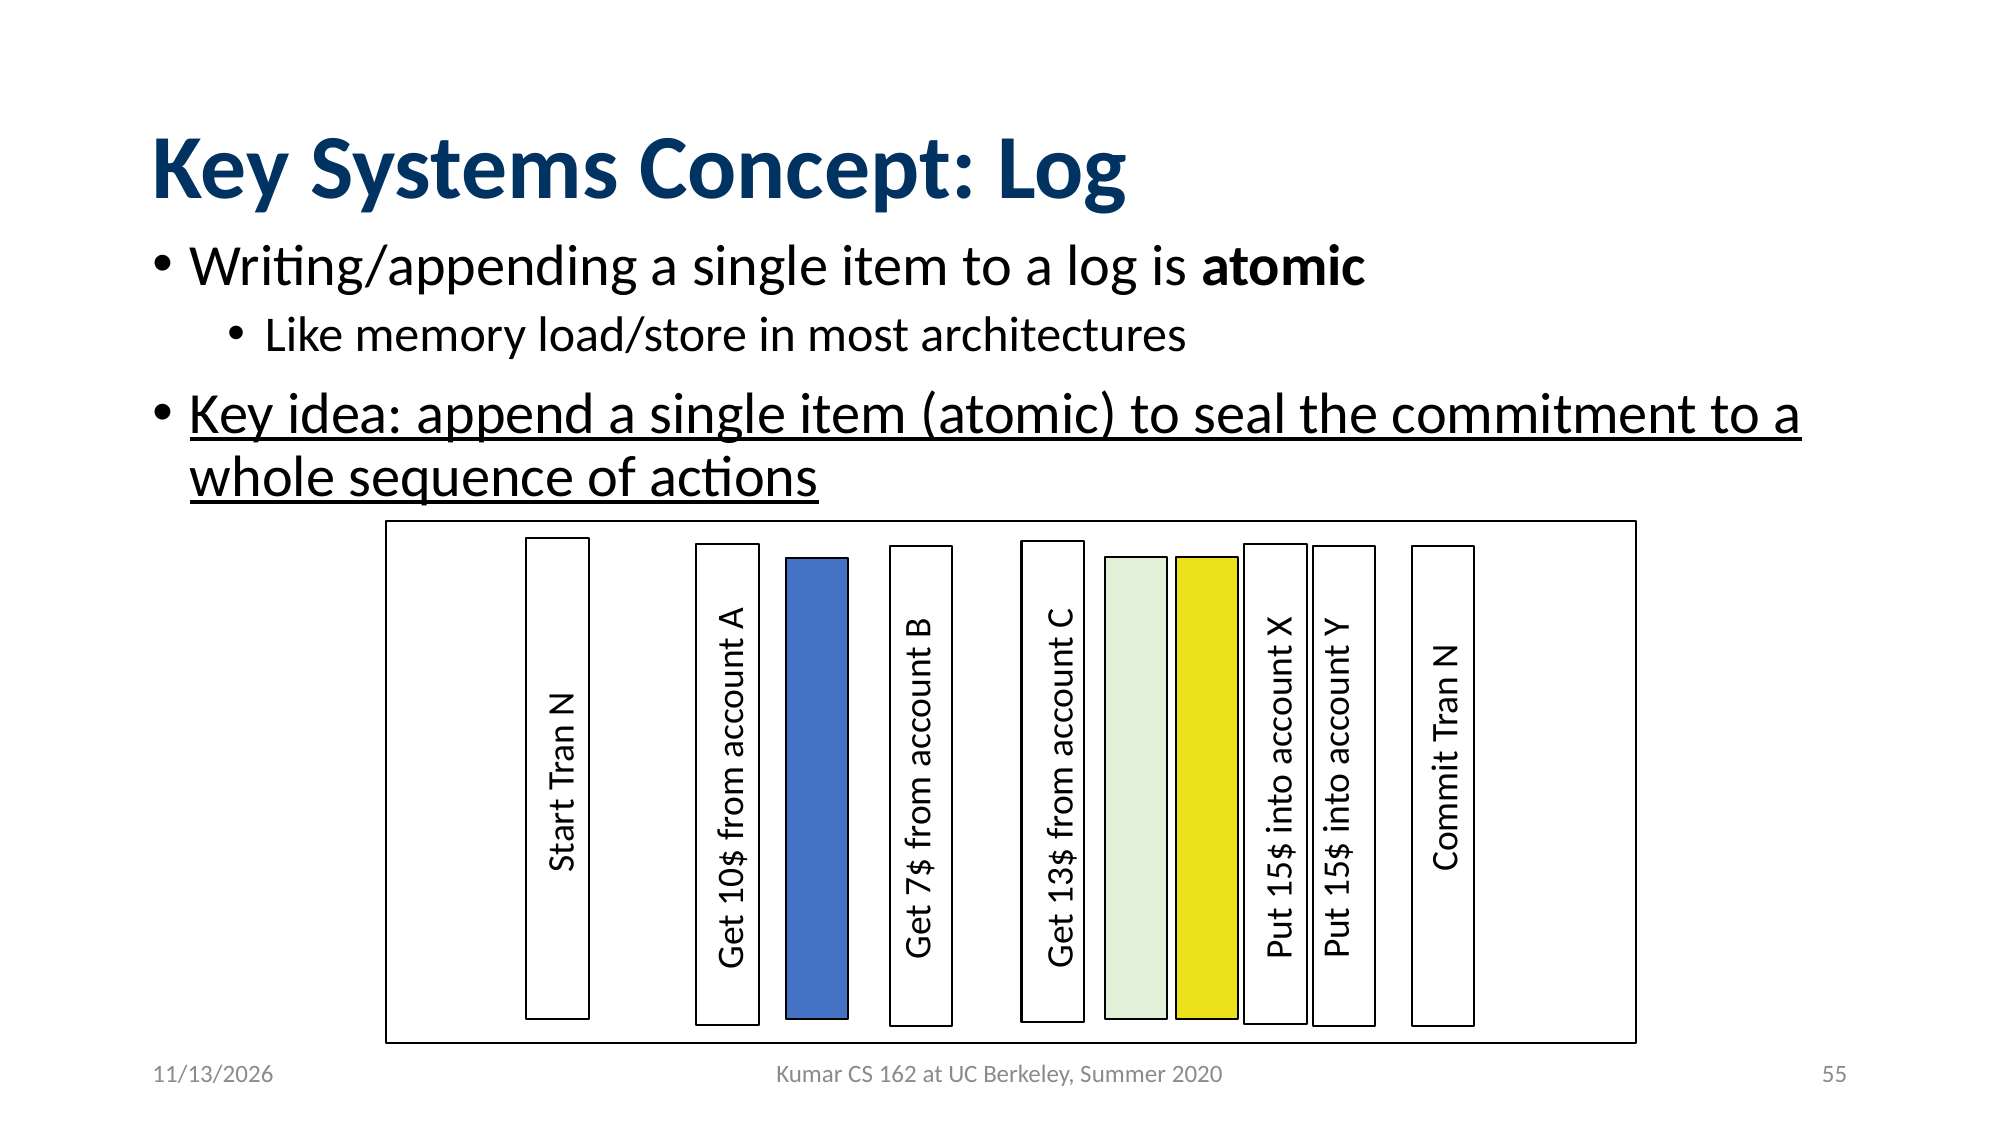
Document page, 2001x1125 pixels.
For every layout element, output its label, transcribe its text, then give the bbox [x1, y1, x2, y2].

text_box [785, 557, 849, 1020]
slide_number 55 [1412, 1042, 1863, 1103]
text_box Get 13$ from account C [1084, 593, 1088, 984]
text_box [1175, 557, 1239, 1019]
text_box [1021, 541, 1084, 1022]
text_box Commit Tran N [1412, 629, 1473, 887]
text_box [526, 538, 589, 1019]
text_box Get 7$ from account B [885, 602, 889, 975]
text_box [1411, 546, 1475, 1027]
text_box [1104, 557, 1168, 1019]
text_box [1312, 546, 1375, 1027]
footer Kumar CS 162 at UC Berkeley, Summer 2020 [662, 1043, 1338, 1103]
text_box Start Tran N [528, 677, 589, 888]
text_box [1244, 543, 1307, 1024]
text_box [385, 521, 1636, 1043]
text_box Put 15$ into account Y [1307, 603, 1312, 974]
text_box [889, 546, 953, 1027]
list Writing/appending a single item to a log is atomic Like memory load/store in most architectures Key idea: append a single item (atomic) to seal the commitment to a whole sequence of actions [137, 227, 1863, 560]
title Key Systems Concept: Log [137, 59, 1863, 227]
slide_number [137, 1042, 588, 1103]
text_box [696, 544, 759, 1025]
